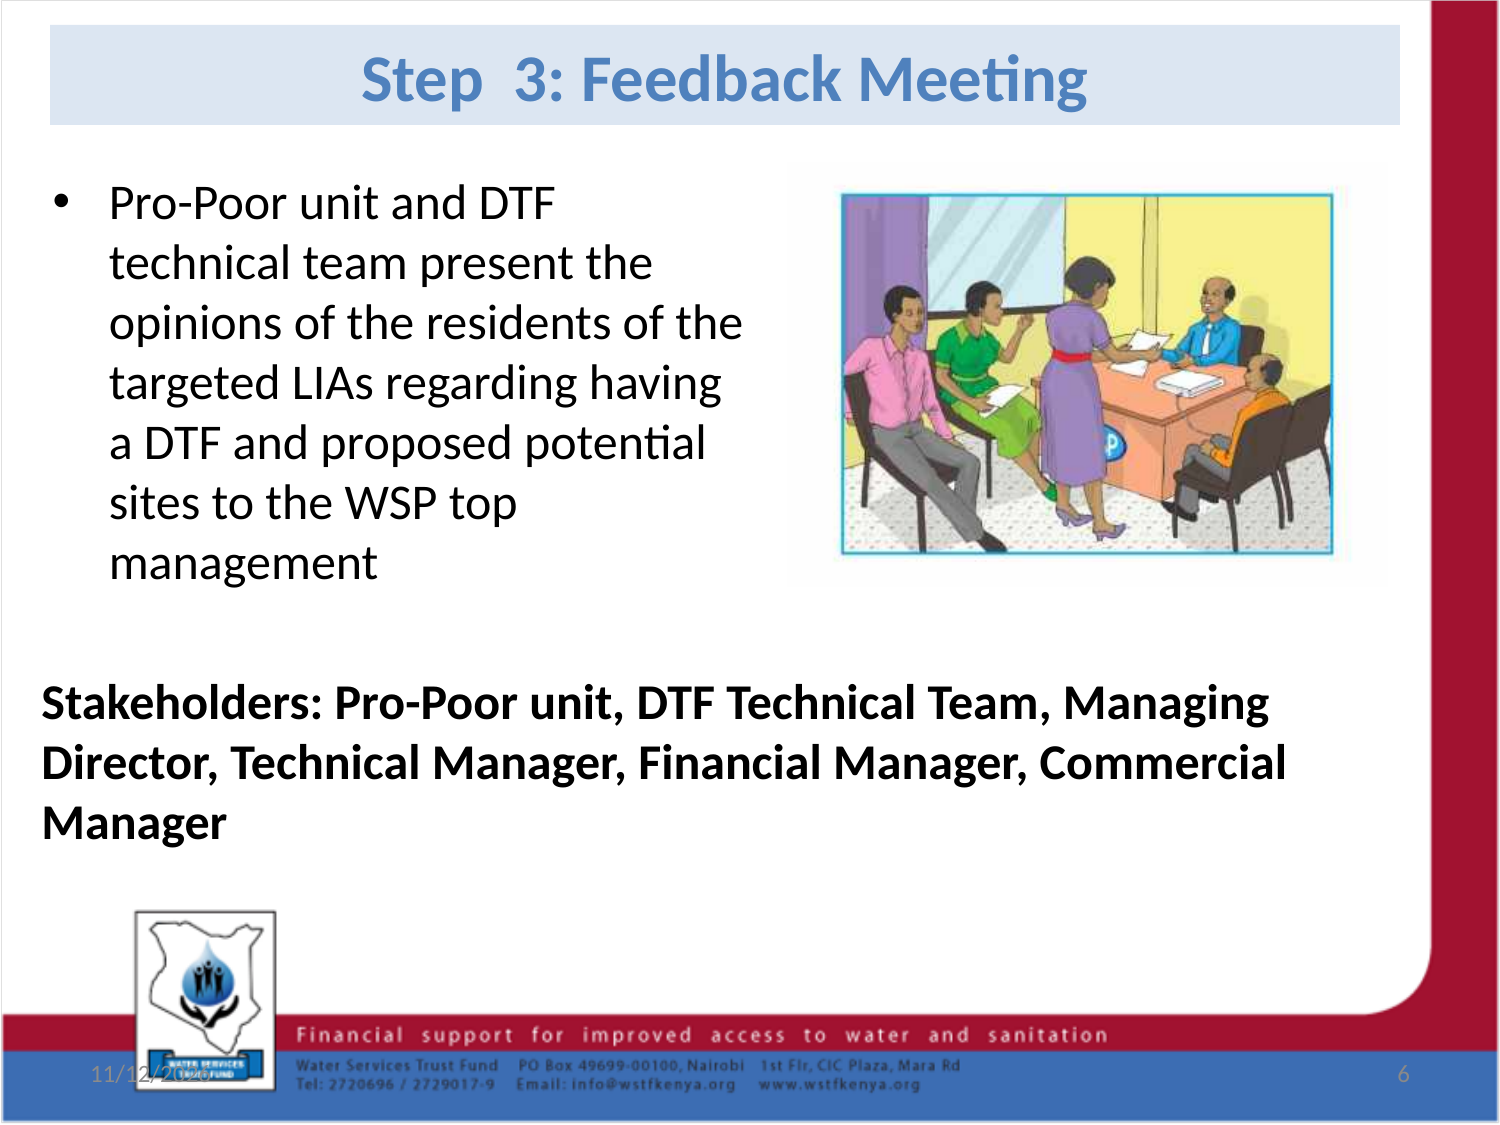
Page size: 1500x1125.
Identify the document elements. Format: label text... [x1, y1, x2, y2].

slide_number 6 [1074, 1042, 1425, 1103]
list Pro-Poor unit and DTF technical team present the opinions of the residents of the targeted LIAs regarding having a DTF and proposed potential sites to the WSP top management [37, 162, 763, 662]
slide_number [75, 1042, 425, 1103]
picture [0, 0, 1500, 1125]
title Step 3: Feedback Meeting [50, 24, 1400, 125]
text_box Stakeholders: Pro-Poor unit, DTF Technical Team, Managing Director, Technical Manager, Financial Manager, Commercial Manager [26, 662, 1390, 858]
